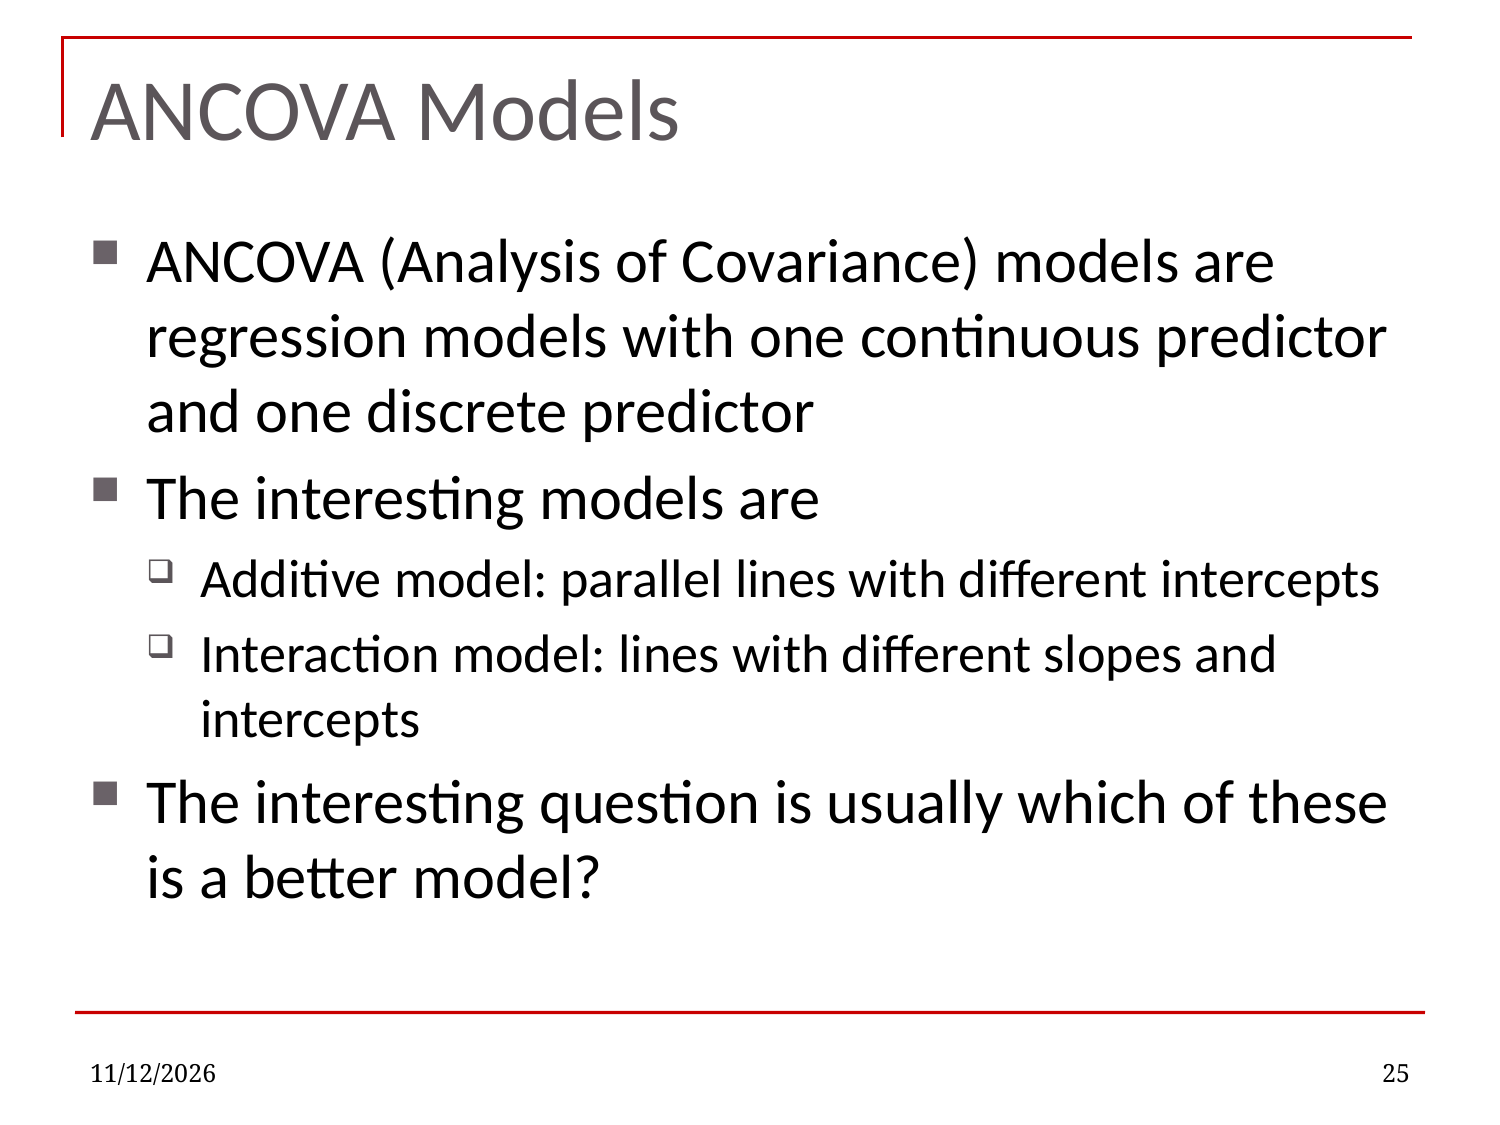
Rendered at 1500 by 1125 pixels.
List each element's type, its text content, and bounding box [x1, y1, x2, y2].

slide_number 25 [1074, 1024, 1425, 1100]
list ANCOVA (Analysis of Covariance) models are regression models with one continuous predictor and one discrete predictor The interesting models are Additive model: parallel lines with different intercepts Interaction model: lines with different slopes and intercepts The interesting question is usually which of these is a better model? [75, 212, 1425, 1006]
title ANCOVA Models [75, 45, 1425, 212]
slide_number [75, 1024, 425, 1100]
